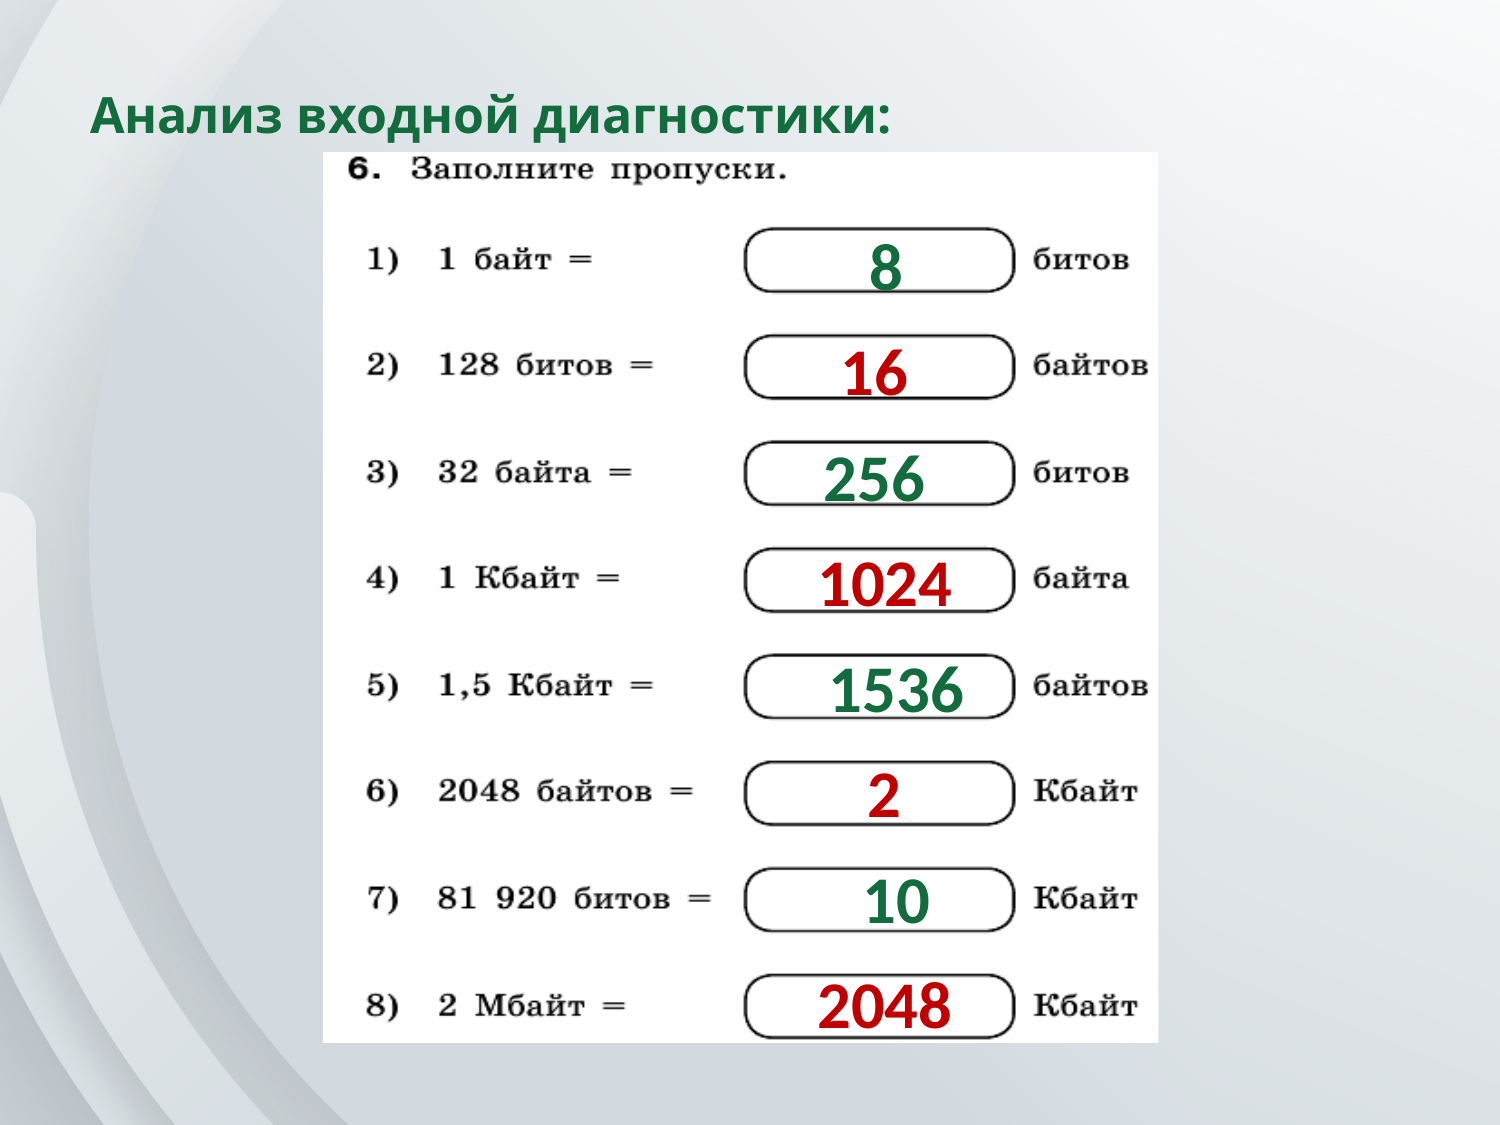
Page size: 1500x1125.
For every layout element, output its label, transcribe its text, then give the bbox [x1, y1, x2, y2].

picture [0, 0, 1500, 1125]
title Анализ входной диагностики: [75, 70, 1425, 165]
